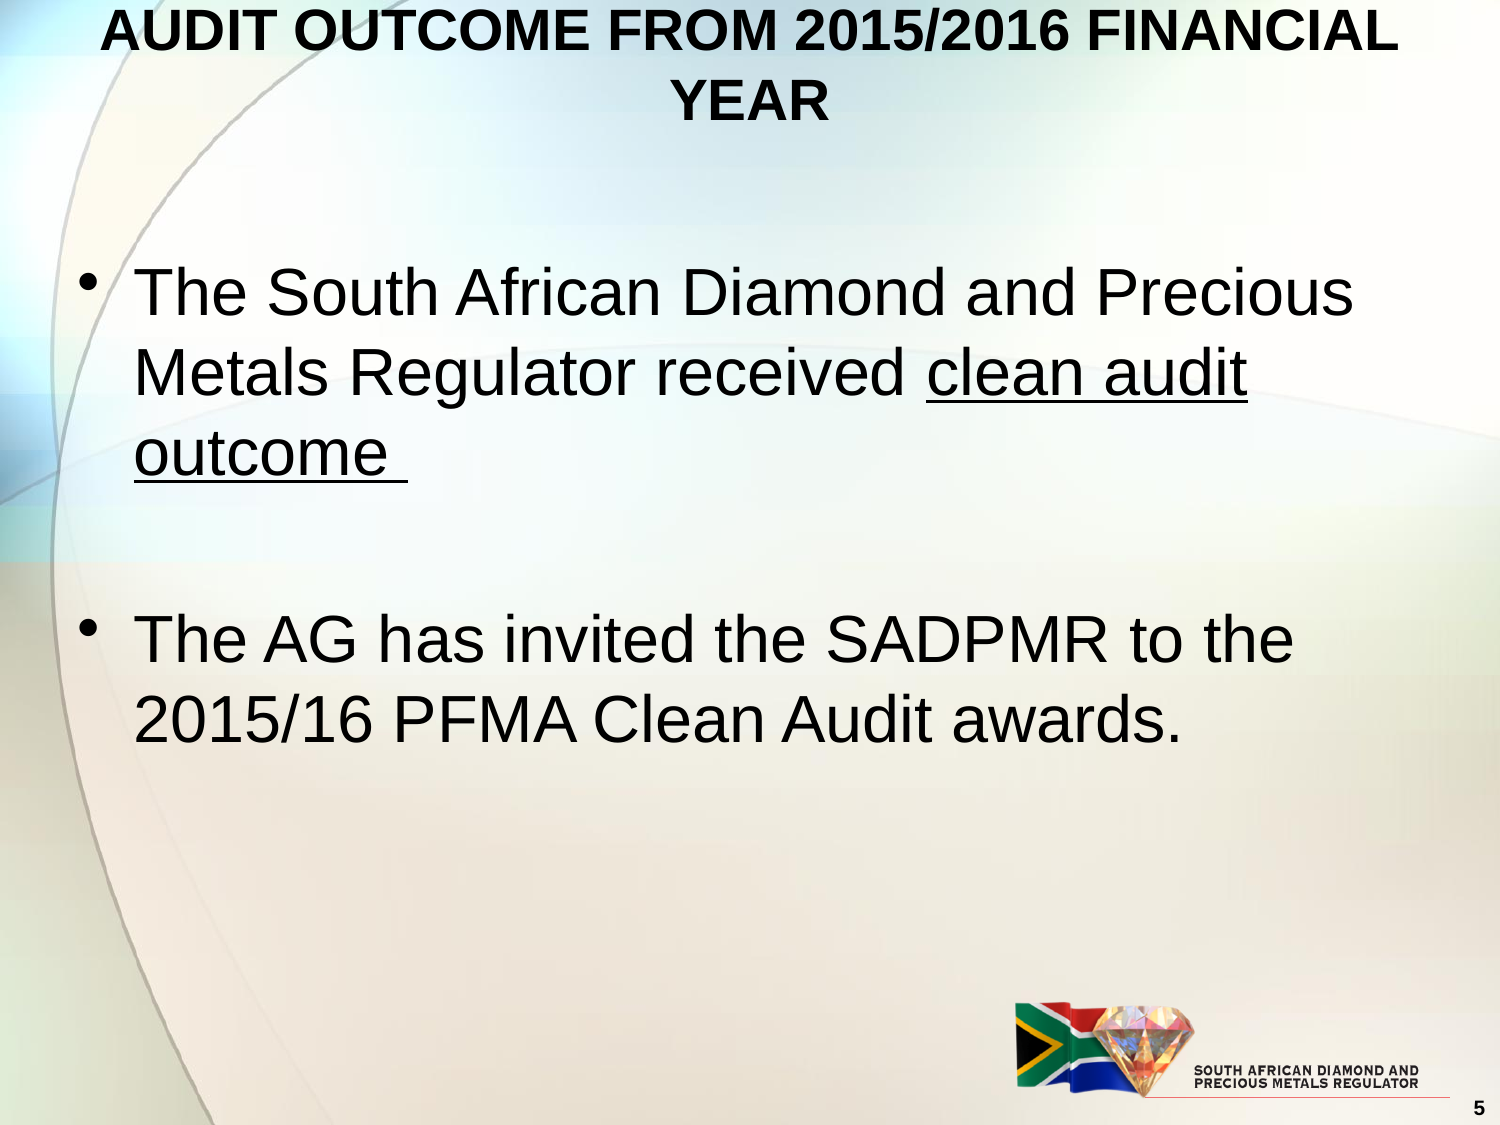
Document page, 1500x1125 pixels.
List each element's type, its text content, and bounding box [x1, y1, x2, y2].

title AUDIT OUTCOME FROM 2015/2016 FINANCIAL YEAR [0, 0, 1500, 126]
picture [0, 126, 1500, 1125]
list The South African Diamond and Precious Metals Regulator received clean audit outcome The AG has invited the SADPMR to the 2015/16 PFMA Clean Audit awards. [62, 124, 1500, 1063]
slide_number 5 [1187, 1087, 1500, 1125]
